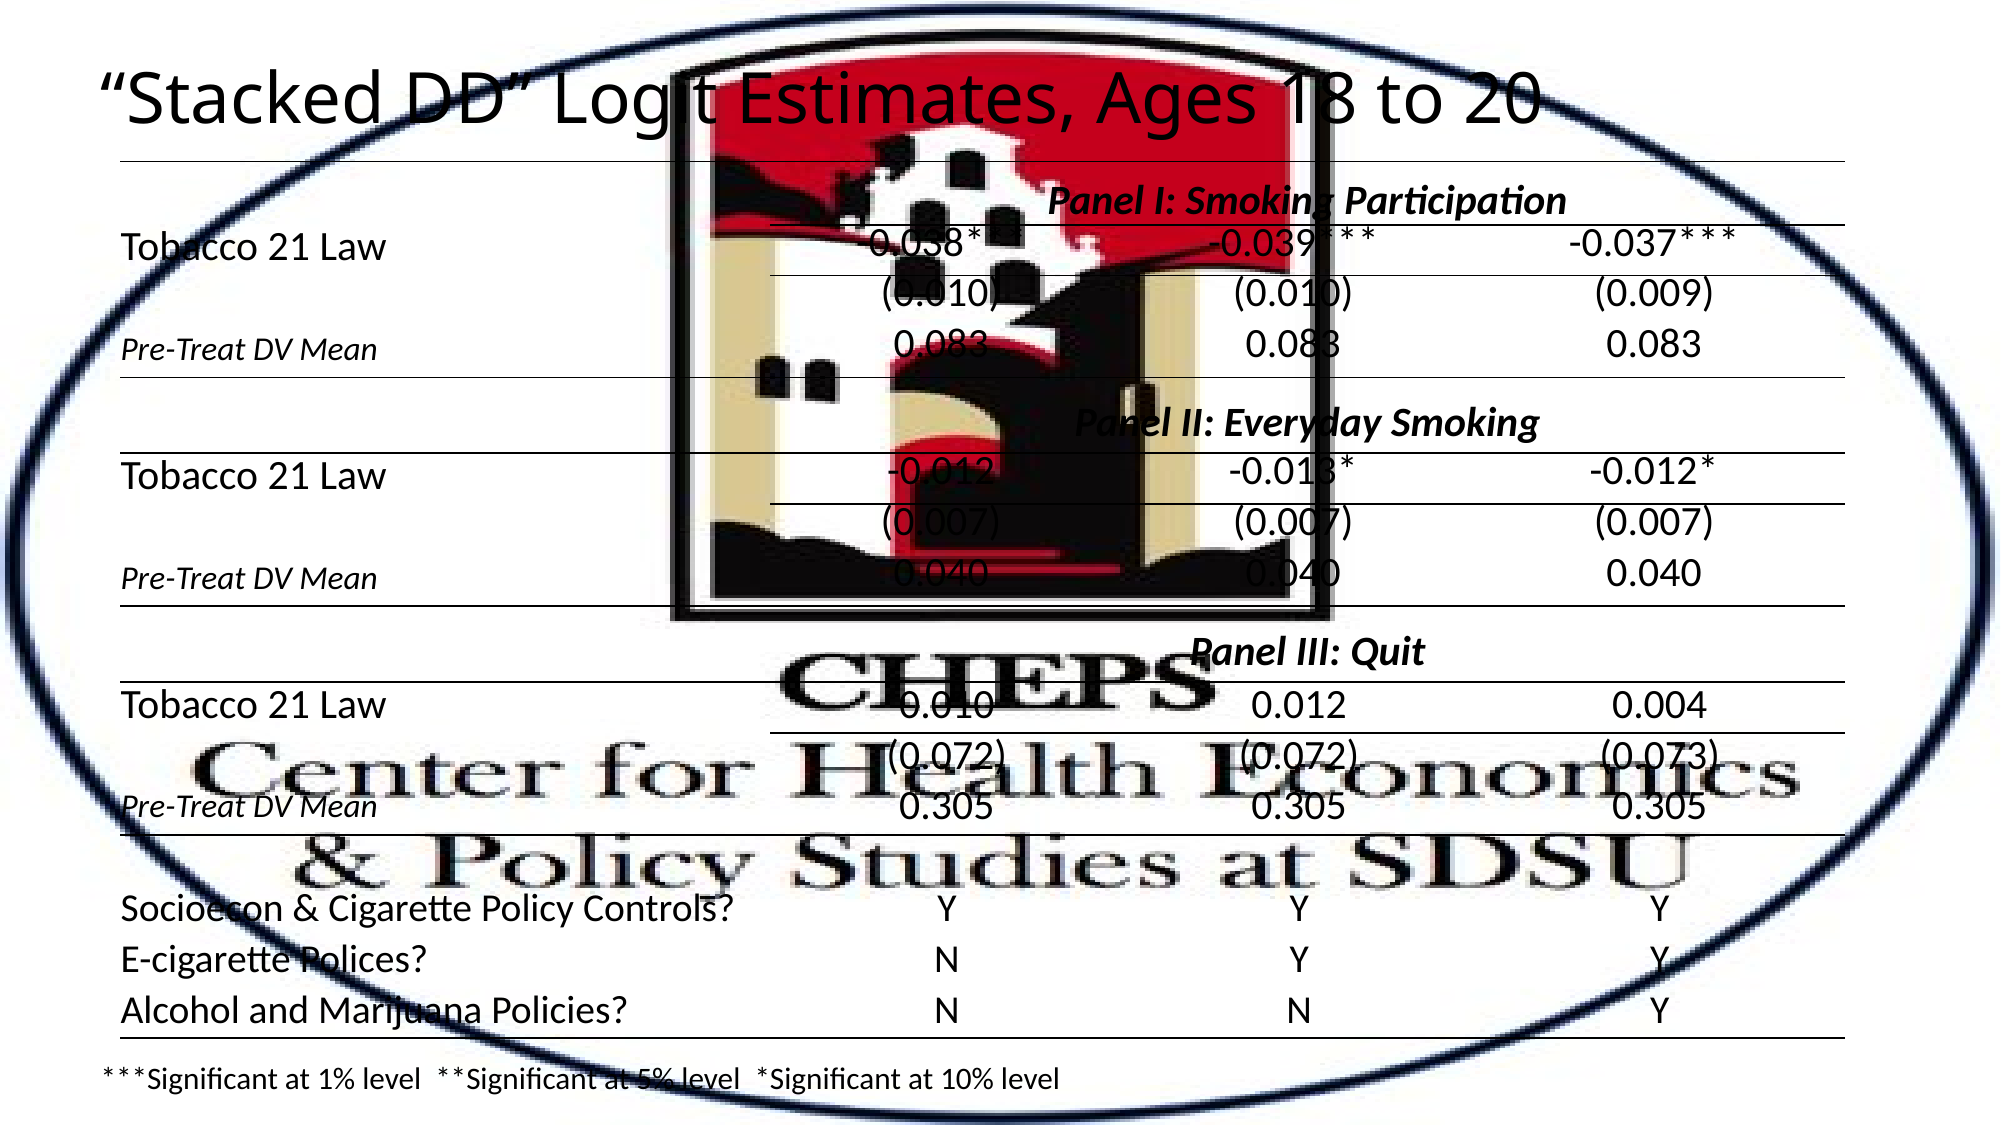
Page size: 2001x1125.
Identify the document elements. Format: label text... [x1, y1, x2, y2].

table_cell [120, 504, 770, 555]
table_cell [120, 378, 770, 452]
table_cell Panel II: Everyday Smoking [770, 378, 1845, 452]
table_cell -0.037*** [1475, 226, 1845, 275]
table_cell Y [770, 886, 1123, 937]
table_cell 0.305 [1475, 784, 1845, 834]
table_cell Socioecon & Cigarette Policy Controls? [120, 886, 770, 937]
table_cell (0.073) [1475, 734, 1845, 784]
table_cell 0.083 [1123, 327, 1475, 377]
table_cell 0.040 [1123, 555, 1475, 605]
table_cell E-cigarette Polices? [120, 937, 770, 987]
table_cell [120, 836, 770, 886]
table_cell (0.007) [770, 505, 1123, 555]
table_cell 0.083 [1475, 327, 1845, 377]
table_cell Y [1475, 987, 1845, 1037]
table_cell [120, 276, 770, 327]
table_cell Pre-Treat DV Mean [120, 555, 770, 605]
table_cell 0.305 [770, 784, 1123, 834]
table_cell (0.010) [770, 276, 1123, 327]
table_cell Y [1123, 886, 1475, 937]
table_cell [120, 607, 770, 681]
table_cell Tobacco 21 Law [120, 454, 770, 504]
text_box ***Significant at 1% level **Significant at 5% level *Significant at 10% level [85, 1050, 1437, 1104]
table_cell 0.012 [1123, 683, 1475, 732]
table_cell (0.007) [1123, 505, 1475, 555]
table_cell -0.039*** [1123, 226, 1475, 275]
table_header Panel I: Smoking Participation [770, 162, 1845, 224]
table_cell Y [1123, 937, 1475, 987]
table_cell Pre-Treat DV Mean [120, 327, 770, 377]
table_cell Tobacco 21 Law [120, 683, 770, 733]
table_cell 0.083 [770, 327, 1123, 377]
table_cell Alcohol and Marijuana Policies? [120, 987, 770, 1037]
table_cell -0.012* [1475, 454, 1845, 503]
table_cell Panel III: Quit [770, 607, 1845, 681]
table_cell [1475, 836, 1845, 886]
table_cell (0.007) [1475, 505, 1845, 555]
table_cell Tobacco 21 Law [120, 225, 770, 276]
table_cell -0.013* [1123, 454, 1475, 503]
table_cell Pre-Treat DV Mean [120, 784, 770, 834]
picture [0, 0, 2001, 1125]
table_cell -0.038*** [770, 226, 1123, 275]
table_cell 0.305 [1123, 784, 1475, 834]
table_cell (0.072) [770, 734, 1123, 784]
table_cell (0.010) [1123, 276, 1475, 327]
table_cell 0.040 [770, 555, 1123, 605]
table_cell N [770, 987, 1123, 1037]
table_cell N [1123, 987, 1475, 1037]
table_cell -0.012 [770, 454, 1123, 503]
table_cell [120, 733, 770, 784]
table_cell 0.040 [1475, 555, 1845, 605]
table_cell [1123, 836, 1475, 886]
table_header [120, 162, 770, 225]
table_cell Y [1475, 886, 1845, 937]
table_cell N [770, 937, 1123, 987]
table_cell Y [1475, 937, 1845, 987]
table_cell 0.004 [1475, 683, 1845, 732]
title “Stacked DD” Logit Estimates, Ages 18 to 20 [85, 20, 1811, 182]
table_cell (0.009) [1475, 276, 1845, 327]
table_cell [770, 836, 1123, 886]
table_cell 0.010 [770, 683, 1123, 732]
table_cell (0.072) [1123, 734, 1475, 784]
